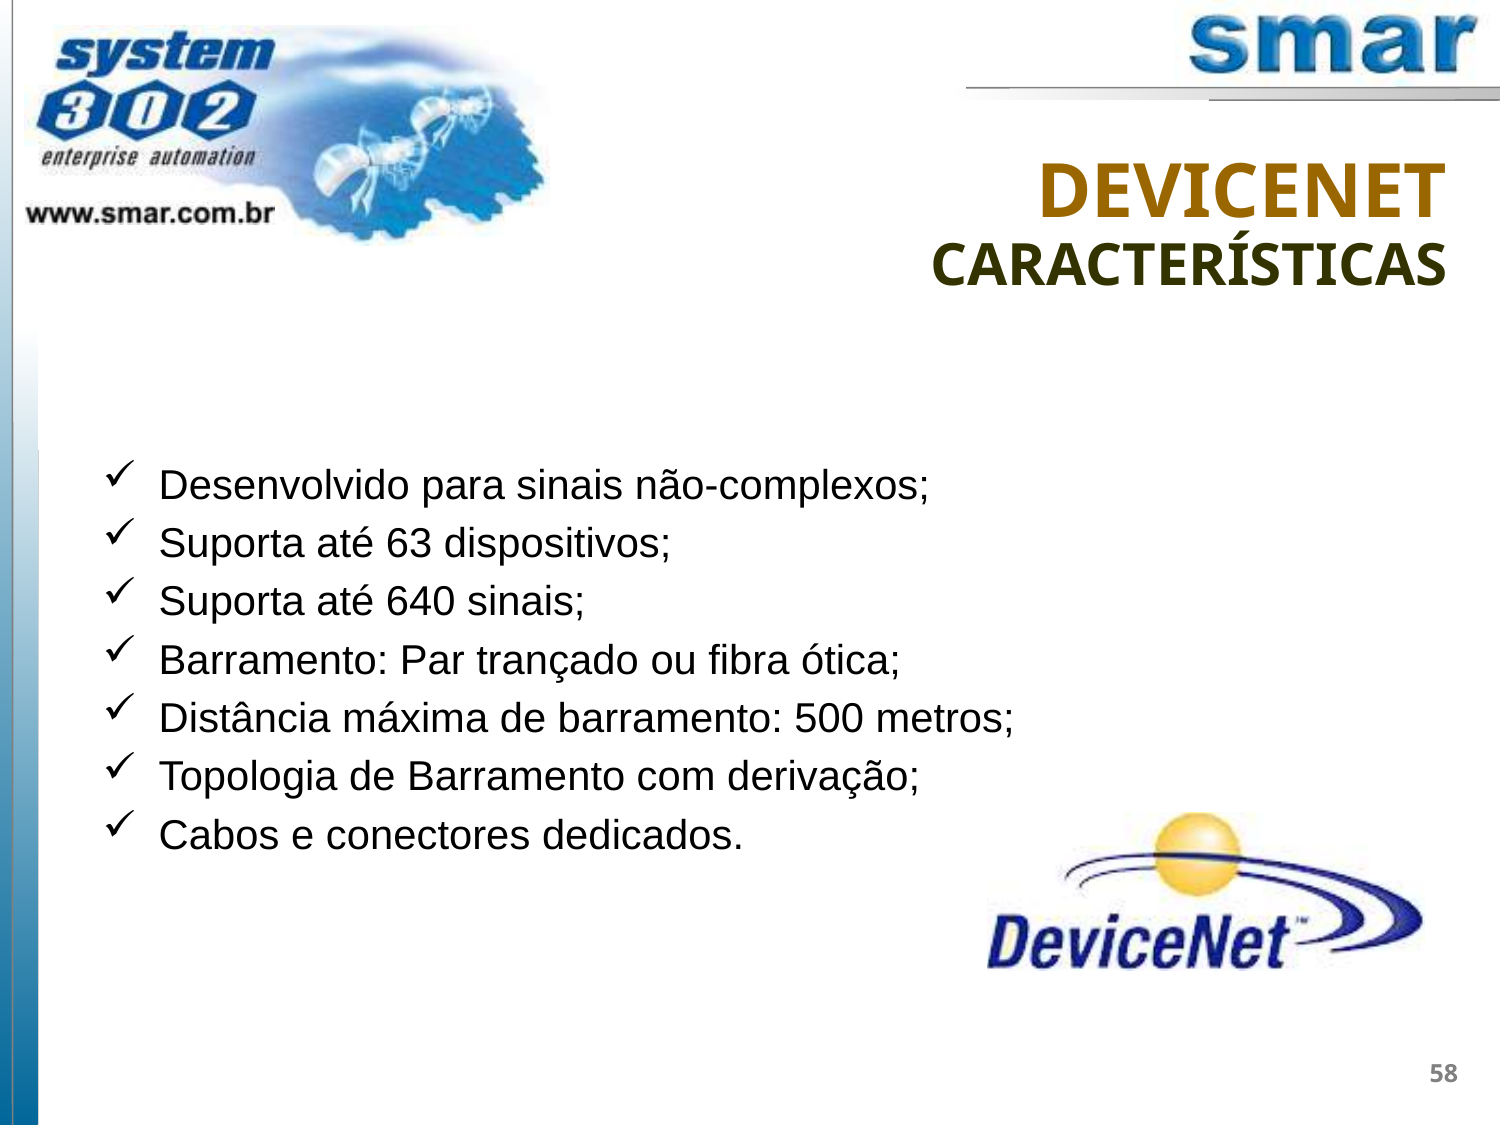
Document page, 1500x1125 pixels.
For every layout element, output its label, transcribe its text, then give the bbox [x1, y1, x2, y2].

text_box DEVICENET [562, 137, 1463, 238]
picture [987, 812, 1426, 971]
list Desenvolvido para sinais não-complexos; Suporta até 63 dispositivos; Suporta até 640 sinais; Barramento: Par trançado ou fibra ótica; Distância máxima de barramento: 500 metros; Topologia de Barramento com derivação; Cabos e conectores dedicados. [87, 450, 1438, 888]
picture [24, 25, 550, 246]
text_box CARACTERÍSTICAS [424, 212, 1463, 313]
picture [1175, 0, 1500, 86]
